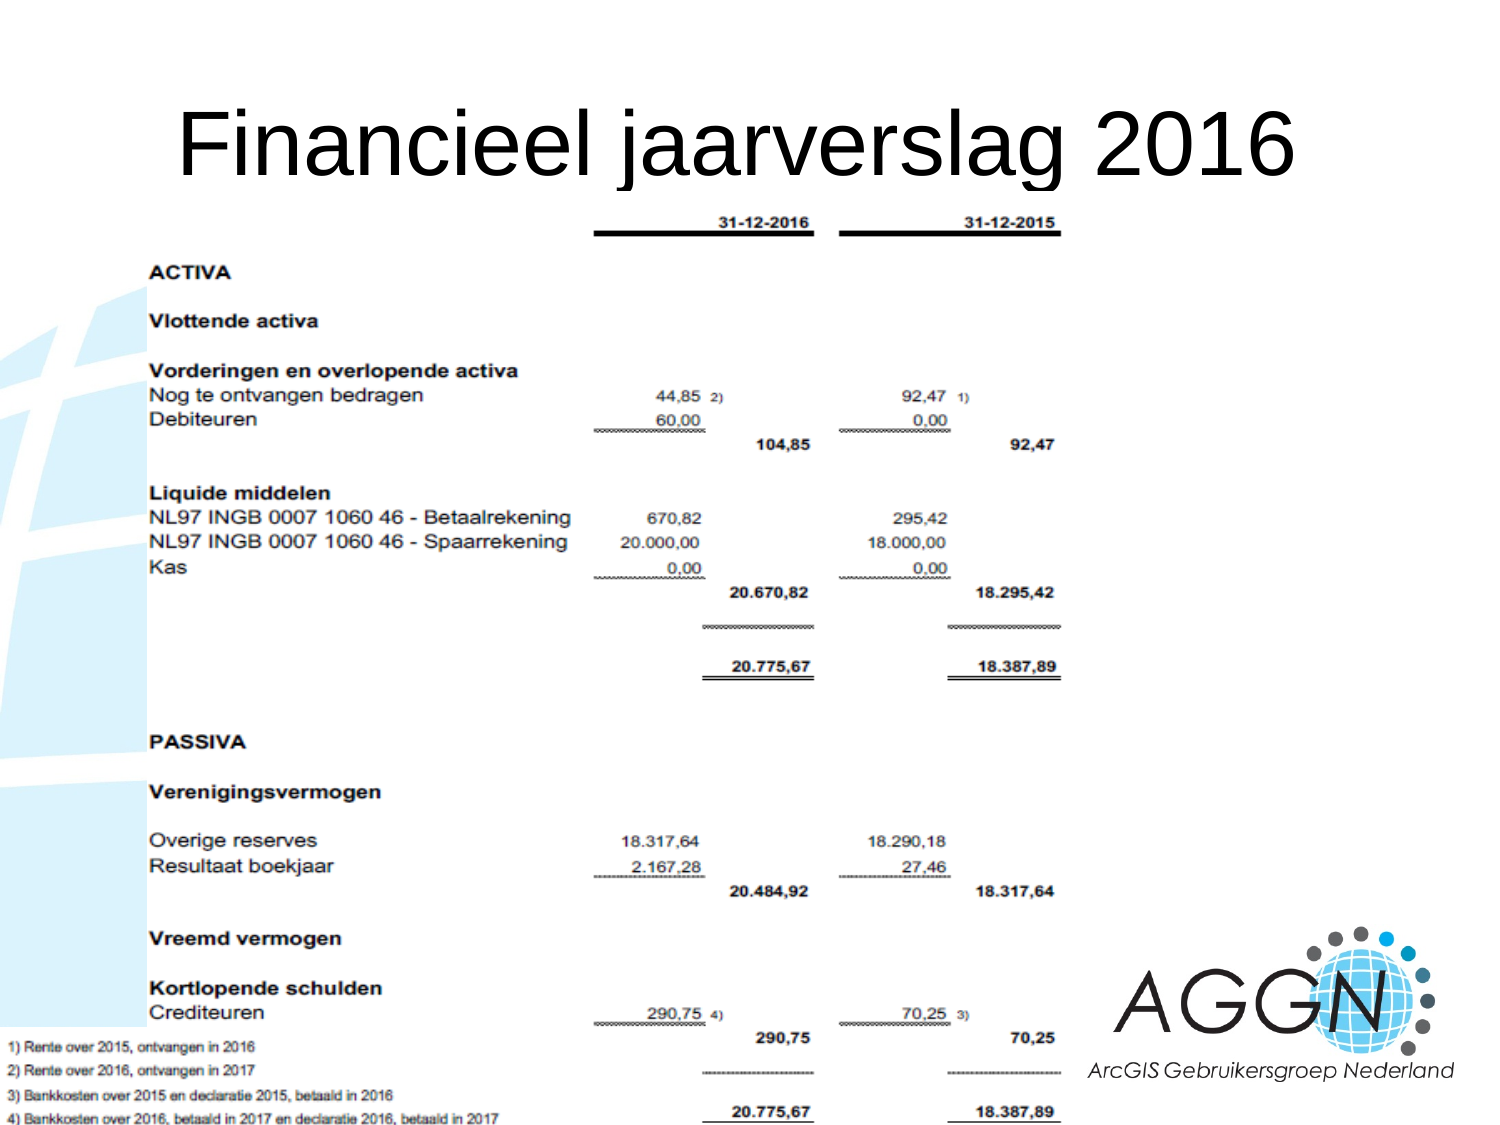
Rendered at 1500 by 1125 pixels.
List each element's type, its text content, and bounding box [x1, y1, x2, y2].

title Financieel jaarverslag 2016 [75, 45, 1425, 233]
picture [1087, 924, 1454, 1082]
picture [0, 191, 1083, 1125]
